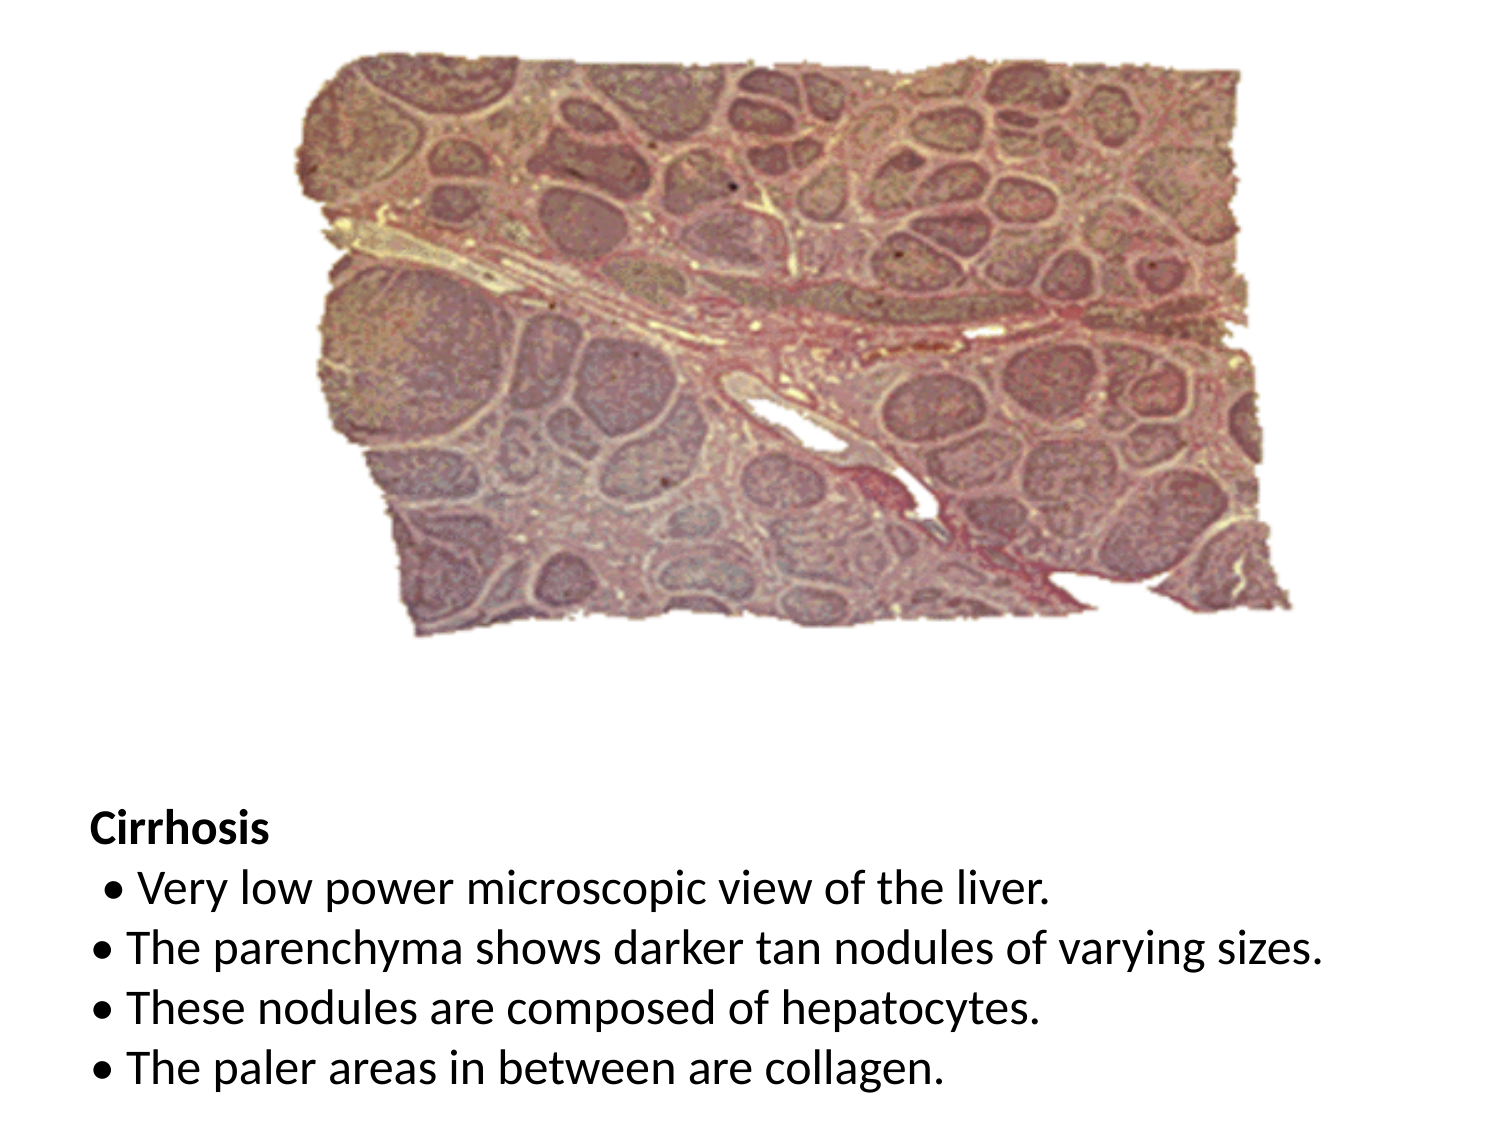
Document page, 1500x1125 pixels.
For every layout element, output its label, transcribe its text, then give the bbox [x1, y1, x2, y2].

picture [262, 0, 1338, 733]
text_box Cirrhosis • Very low power microscopic view of the liver. • The parenchyma shows darker tan nodules of varying sizes. • These nodules are composed of hepatocytes. • The paler areas in between are collagen. [74, 787, 1500, 1103]
